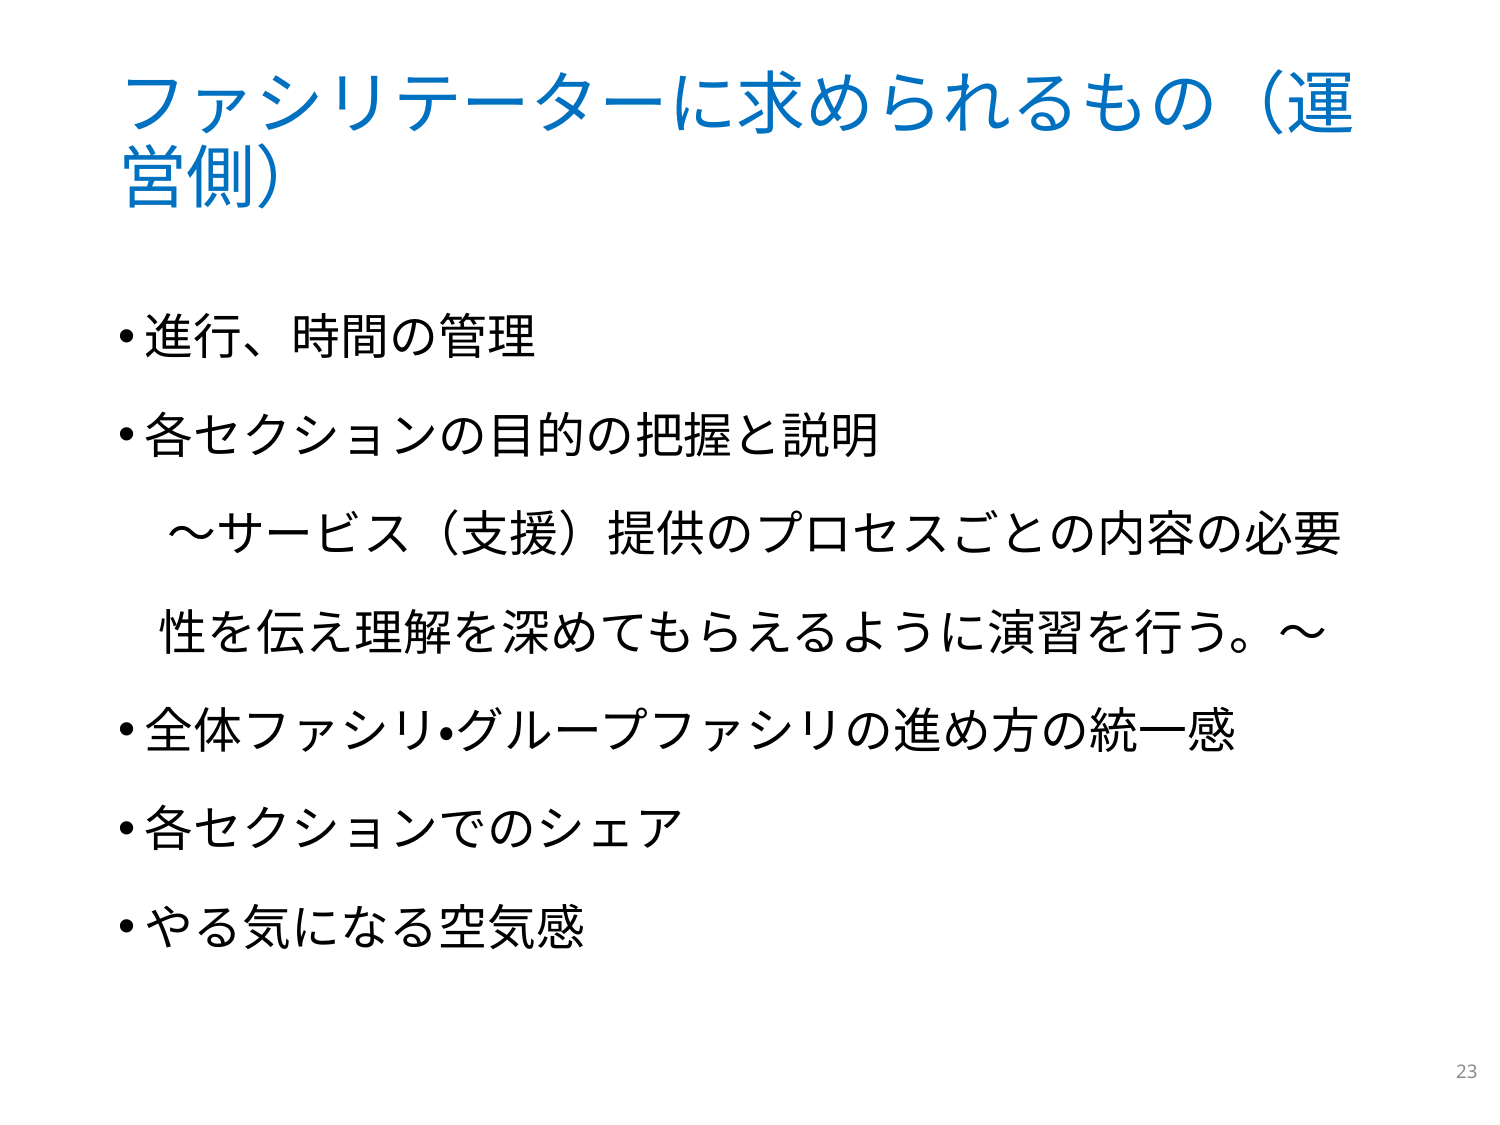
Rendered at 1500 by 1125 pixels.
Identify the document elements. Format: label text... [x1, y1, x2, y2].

list 進行、時間の管理 各セクションの目的の把握と説明 ～サービス（支援）提供のプロセスごとの内容の必要 性を伝え理解を深めてもらえるように演習を行う。～ 全体ファシリ・グループファシリの進め方の統一感 各セクションでのシェア やる気になる空気感 [103, 269, 1436, 971]
title ファシリテーターに求められるもの（運営側） [103, 59, 1397, 227]
slide_number 23 [1155, 1042, 1493, 1103]
